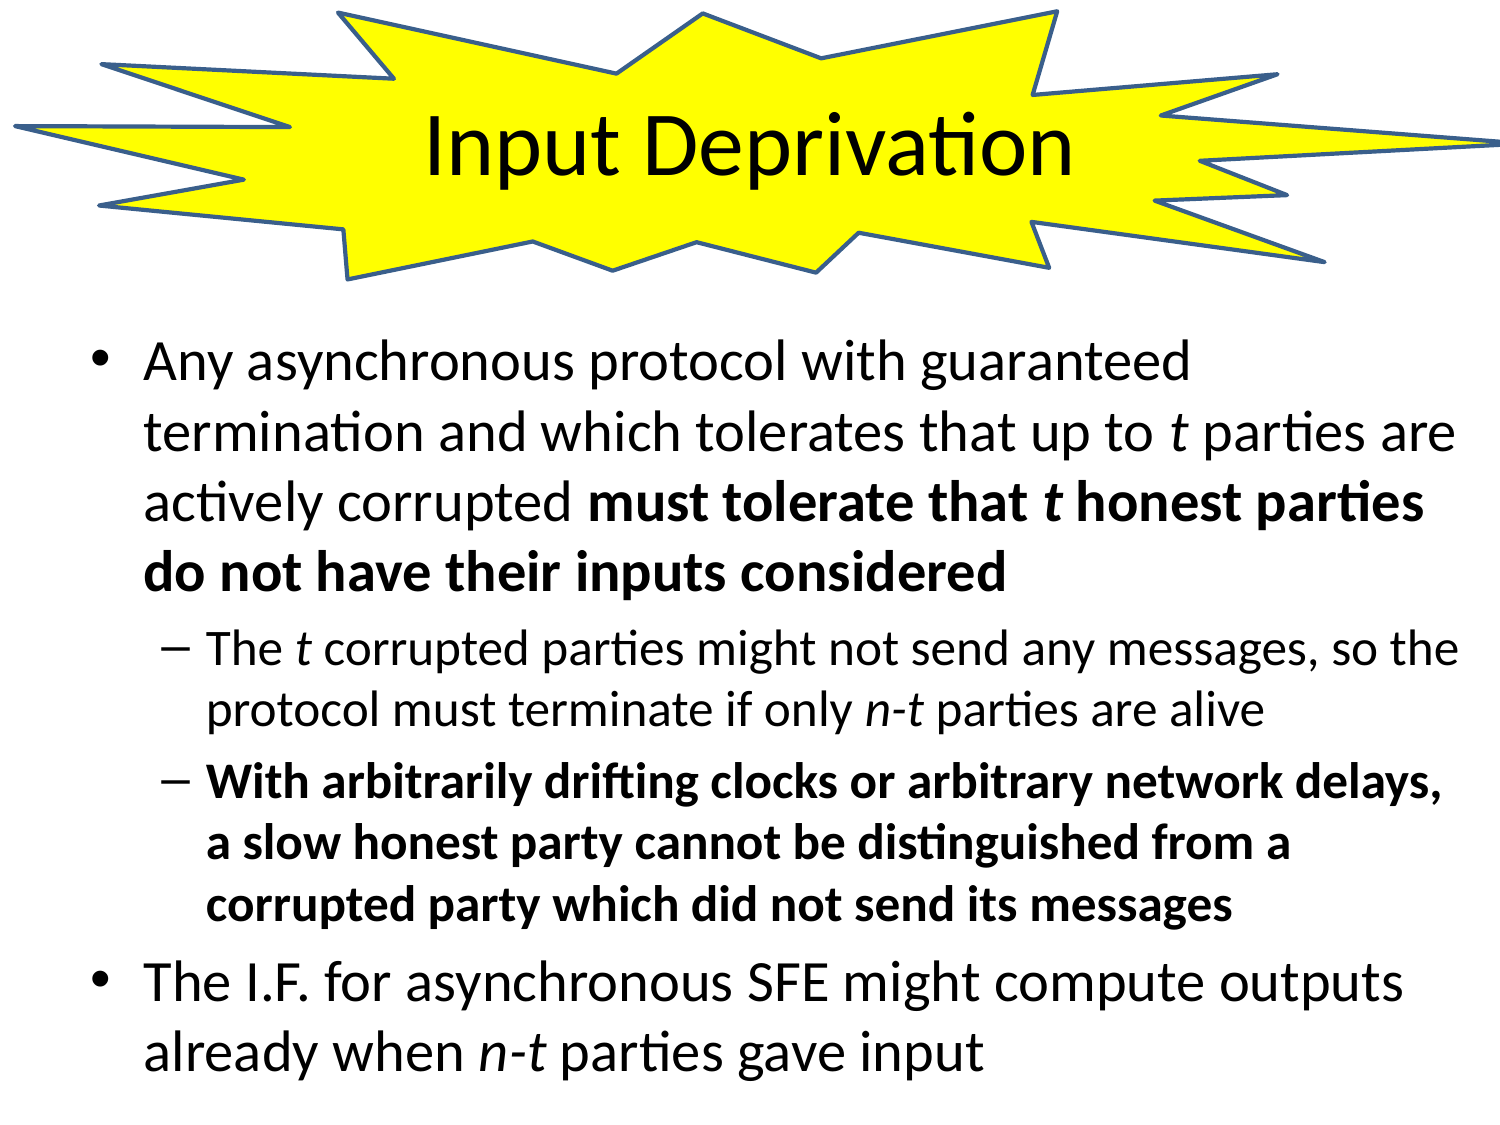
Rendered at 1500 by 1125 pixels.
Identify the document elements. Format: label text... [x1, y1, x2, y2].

title Input Deprivation [75, 45, 1425, 233]
text_box [653, 11, 792, 45]
text_box [1097, 233, 1327, 265]
text_box [336, 10, 496, 45]
text_box [341, 233, 1052, 282]
list Any asynchronous protocol with guaranteed termination and which tolerates that up to t parties are actively corrupted must tolerate that t honest parties do not have their inputs considered The t corrupted parties might not send any messages, so the protocol must terminate if only n-t parties are alive With arbitrarily drifting clocks or arbitrary network delays, a slow honest party cannot be distinguished from a corrupted party which did not send its messages The I.F. for asynchronous SFE might compute outputs already when n-t parties gave input [75, 314, 1483, 1106]
text_box [12, 123, 75, 143]
text_box [877, 9, 1060, 45]
text_box [1425, 133, 1500, 151]
